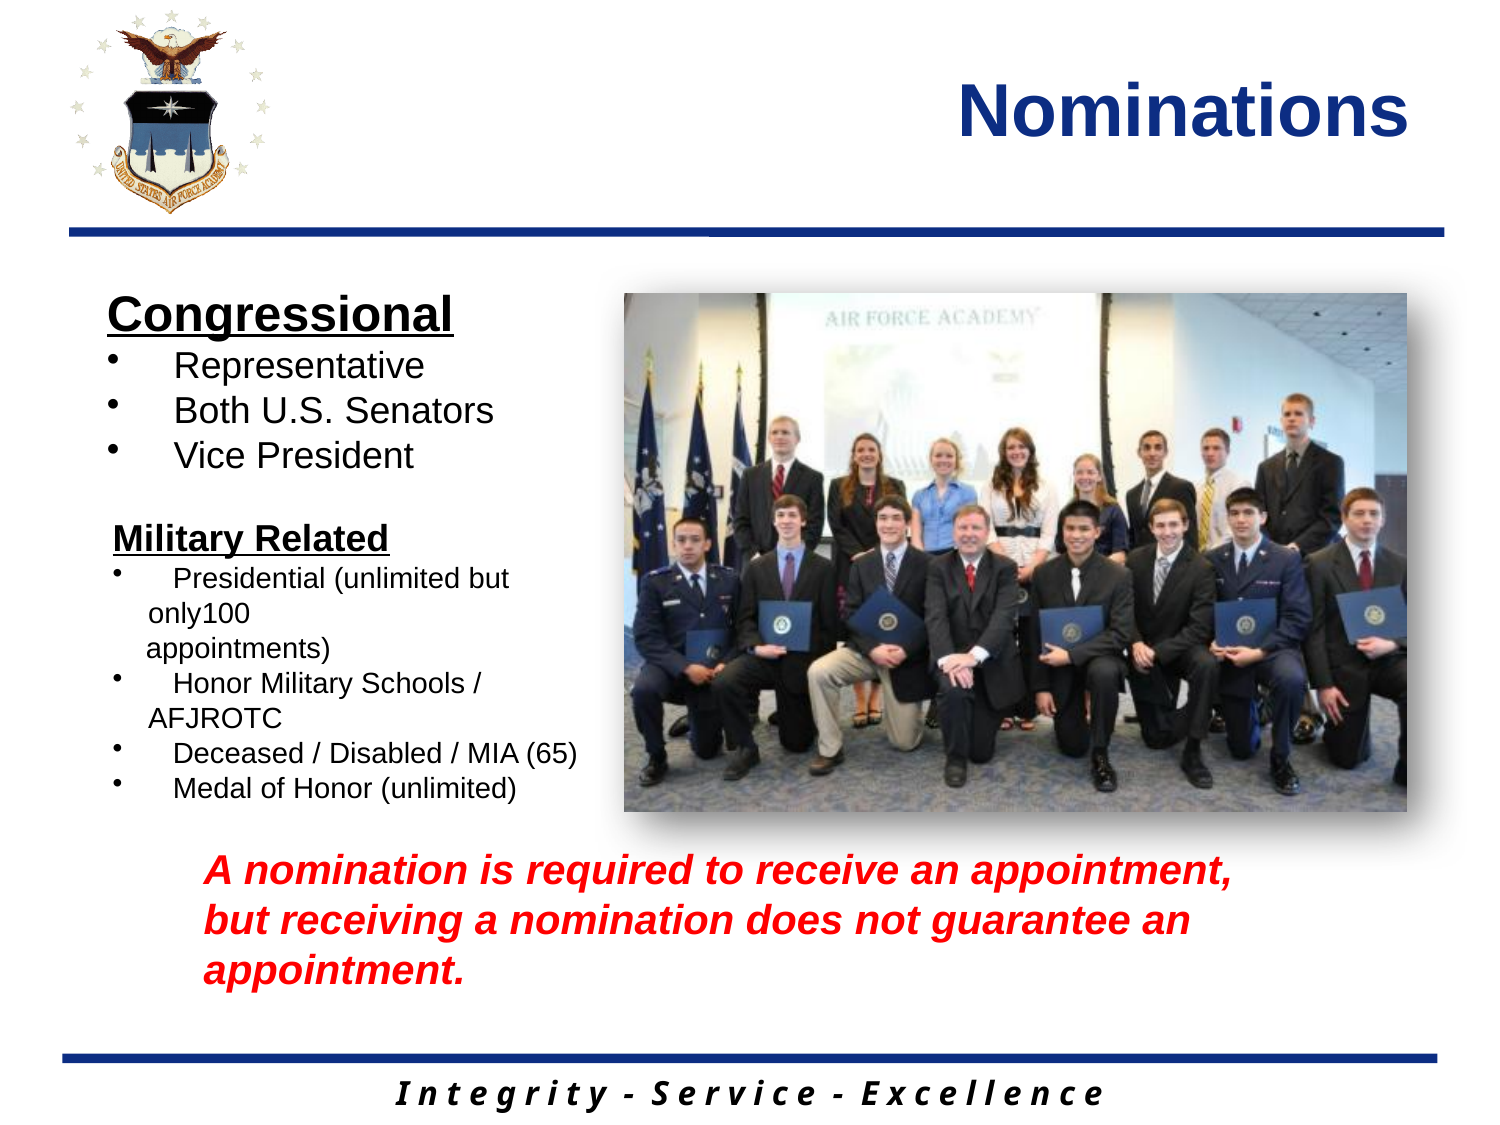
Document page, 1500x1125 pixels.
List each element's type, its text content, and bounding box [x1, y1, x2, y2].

text_box A nomination is required to receive an appointment, but receiving a nomination does not guarantee an appointment. [189, 835, 1269, 1051]
text_box Military Related Presidential (unlimited but only100 appointments) Honor Military Schools / AFJROTC Deceased / Disabled / MIA (65) Medal of Honor (unlimited) [97, 506, 609, 812]
text_box Congressional Representative Both U.S. Senators Vice President [92, 274, 532, 484]
picture [63, 0, 275, 222]
title Nominations [313, 12, 1427, 201]
picture [624, 292, 1407, 813]
